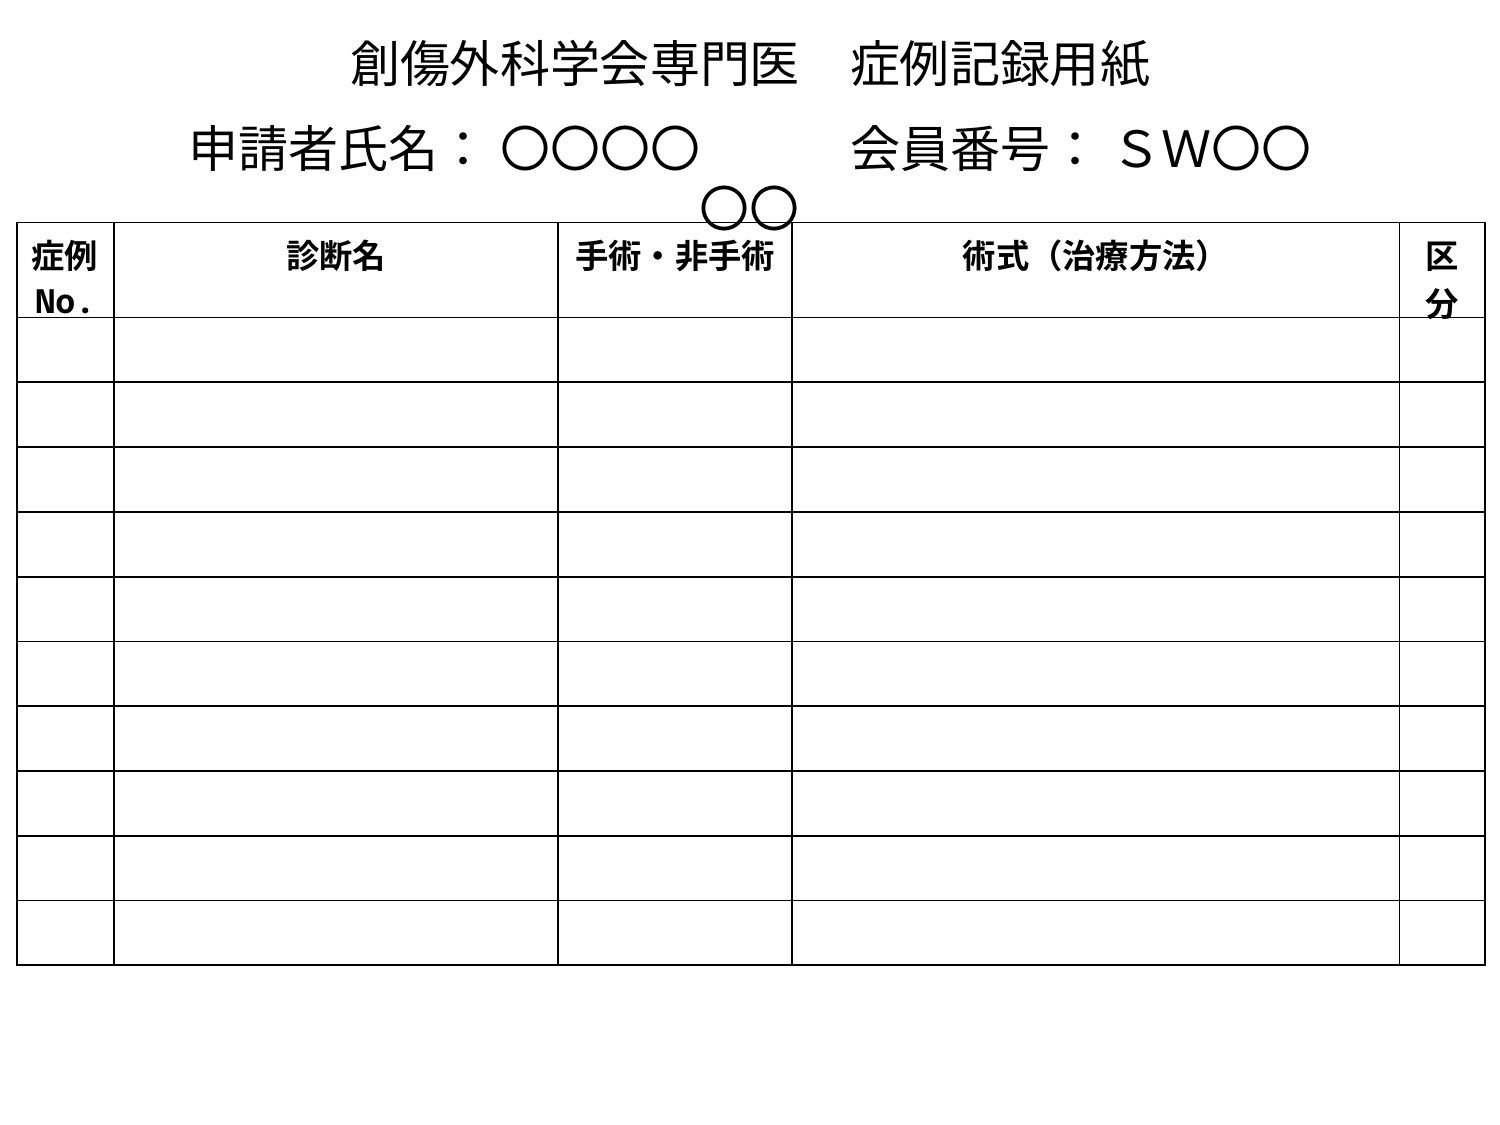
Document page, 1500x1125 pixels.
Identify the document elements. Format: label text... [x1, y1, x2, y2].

table_cell [793, 837, 1399, 900]
table_cell [1400, 901, 1484, 964]
table_cell [793, 578, 1399, 641]
table_cell [793, 448, 1399, 511]
table_cell [559, 837, 791, 900]
table_cell [793, 707, 1399, 770]
table_cell [18, 448, 113, 511]
table_cell [115, 383, 557, 446]
table_header 術式（治療方法） [793, 223, 1399, 317]
table_cell [18, 772, 113, 835]
table_cell [559, 318, 791, 381]
table_cell [1400, 318, 1484, 381]
table_cell [1400, 772, 1484, 835]
table_header 区分 [1400, 223, 1484, 317]
table_cell [1400, 642, 1484, 705]
table_cell [115, 772, 557, 835]
table_cell [18, 383, 113, 446]
table_cell [793, 901, 1399, 964]
table_cell [559, 772, 791, 835]
table_cell [1400, 513, 1484, 576]
table_cell [18, 578, 113, 641]
table_cell [1400, 707, 1484, 770]
table_cell [793, 383, 1399, 446]
table_cell [559, 707, 791, 770]
table_cell [18, 707, 113, 770]
table_cell [115, 318, 557, 381]
table_cell [115, 642, 557, 705]
table_cell [115, 513, 557, 576]
table_cell [559, 901, 791, 964]
table_cell [18, 642, 113, 705]
table_cell [18, 901, 113, 964]
table_cell [793, 513, 1399, 576]
table_cell [18, 318, 113, 381]
table_cell [115, 707, 557, 770]
table_header 手術・非手術 [559, 223, 791, 317]
table_cell [115, 901, 557, 964]
table_header 診断名 [115, 223, 557, 317]
table_cell [1400, 448, 1484, 511]
text_box 創傷外科学会専門医 症例記録用紙 申請者氏名： 〇〇〇〇 会員番号： ＳＷ〇〇〇〇 [157, 24, 1343, 222]
table_cell [793, 642, 1399, 705]
table_cell [115, 448, 557, 511]
table_cell [115, 837, 557, 900]
table_cell [1400, 837, 1484, 900]
table_cell [559, 642, 791, 705]
table_cell [559, 513, 791, 576]
table_header 症例No. [18, 223, 113, 317]
table_cell [559, 383, 791, 446]
table_cell [559, 448, 791, 511]
table_cell [1400, 578, 1484, 641]
table_cell [559, 578, 791, 641]
table_cell [115, 578, 557, 641]
table_cell [18, 513, 113, 576]
table_cell [793, 772, 1399, 835]
table_cell [18, 837, 113, 900]
table_cell [793, 318, 1399, 381]
table_cell [1400, 383, 1484, 446]
